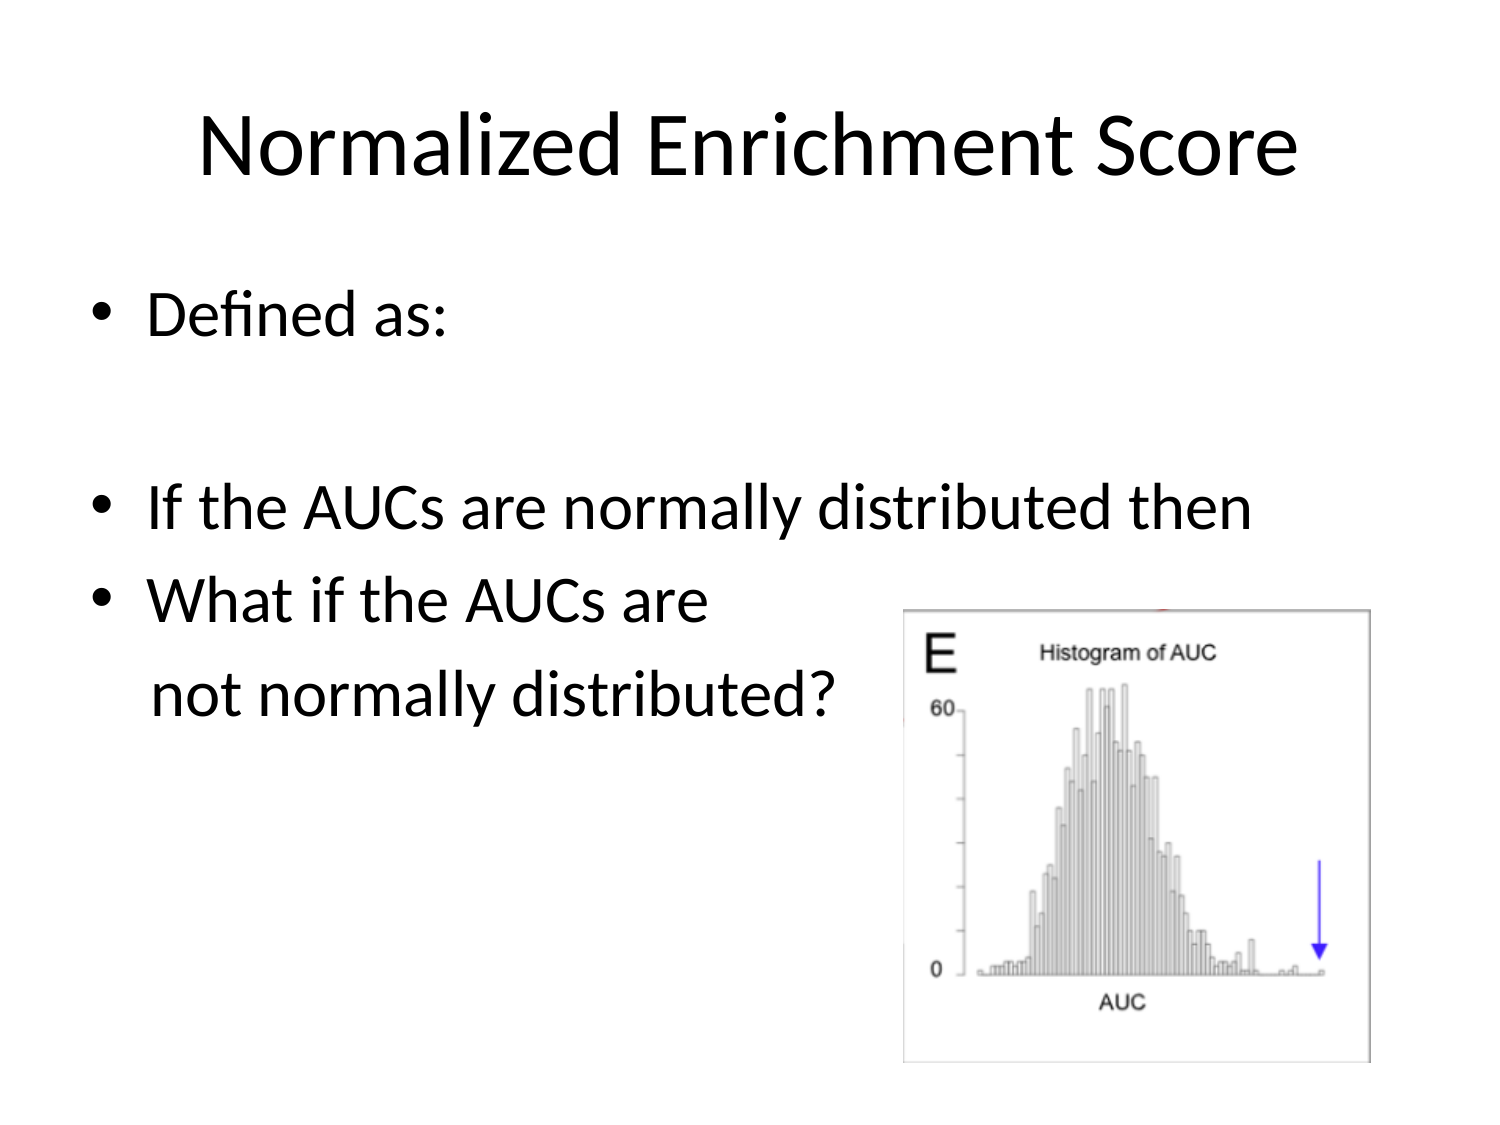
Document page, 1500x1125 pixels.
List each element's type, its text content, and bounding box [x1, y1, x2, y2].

title Normalized Enrichment Score [75, 45, 1425, 233]
picture [903, 609, 1371, 1064]
